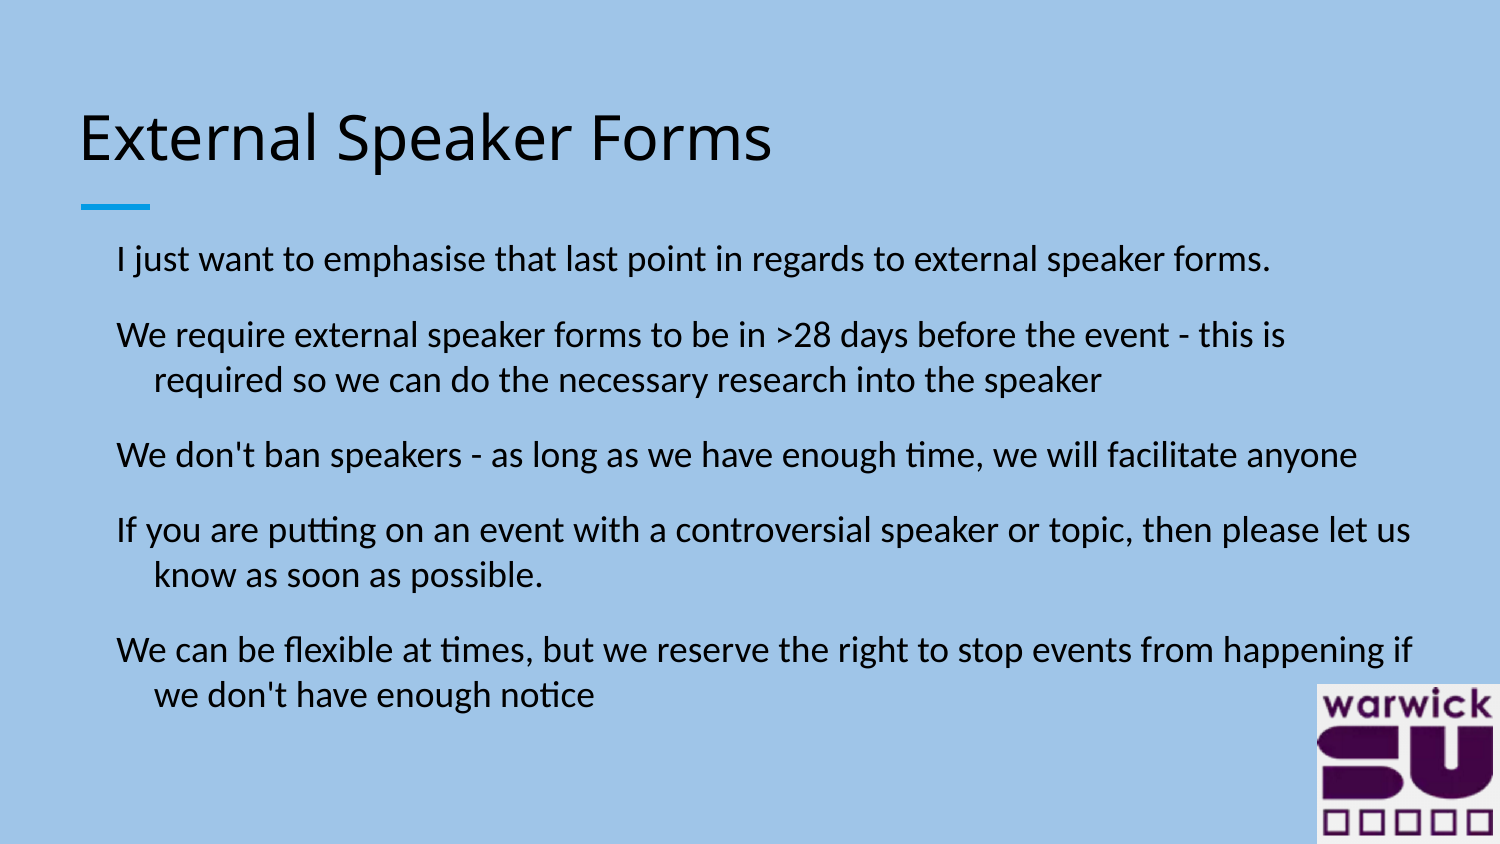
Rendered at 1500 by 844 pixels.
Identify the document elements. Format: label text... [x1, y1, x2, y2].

picture [1317, 684, 1500, 844]
list I just want to emphasise that last point in regards to external speaker forms. We require external speaker forms to be in >28 days before the event - this is required so we can do the necessary research into the speaker We don't ban speakers - as long as we have enough time, we will facilitate anyone If you are putting on an event with a controversial speaker or topic, then please let us know as soon as possible. We can be flexible at times, but we reserve the right to stop events from happening if we don't have enough notice [63, 219, 1437, 725]
title External Speaker Forms [63, 75, 1437, 188]
